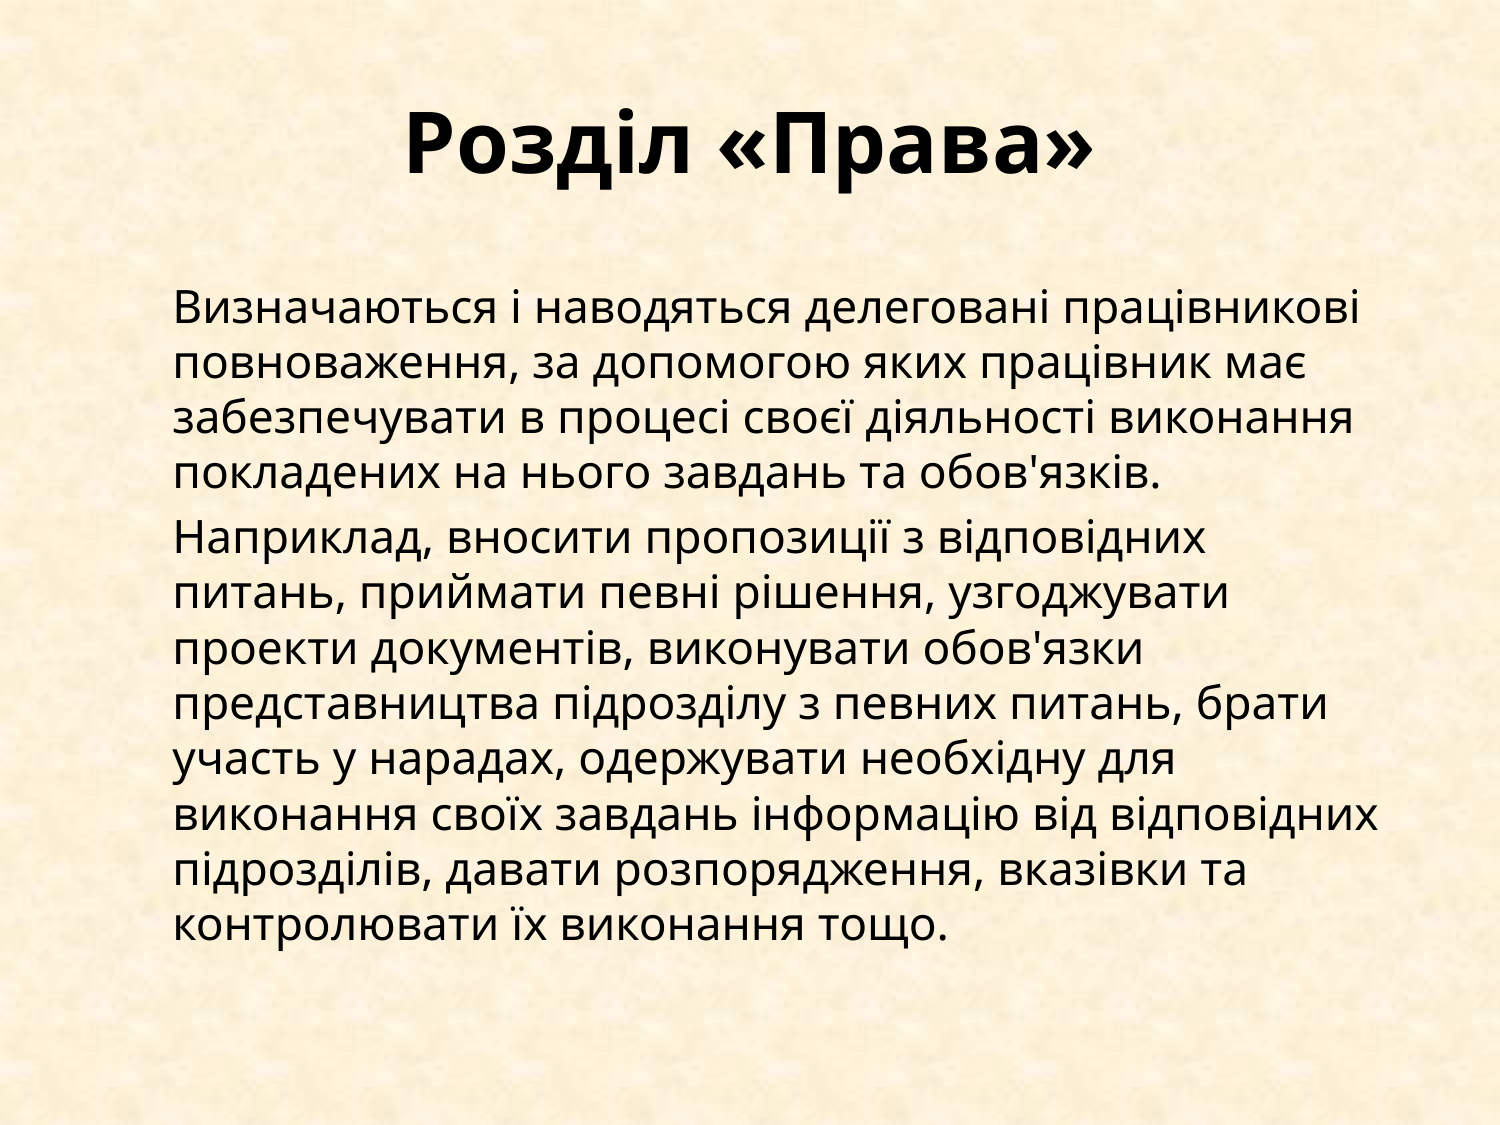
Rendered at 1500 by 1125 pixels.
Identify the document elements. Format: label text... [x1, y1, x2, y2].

title Розділ «Права» [75, 45, 1425, 233]
picture [0, 0, 1500, 1125]
list Визначаються і наводяться делеговані працівникові повноваження, за допомогою яких працівник має забезпечувати в процесі своєї діяльності виконання покладених на нього завдань та обов'язків. Наприклад, вносити пропозиції з відповідних питань, приймати певні рішення, узгоджувати проекти документів, виконувати обов'язки представництва підрозділу з певних питань, брати участь у нарадах, одержувати необхідну для виконання своїх завдань інформацію від відповідних підрозділів, давати розпорядження, вказівки та контролювати їх виконання тощо. [75, 269, 1395, 1005]
